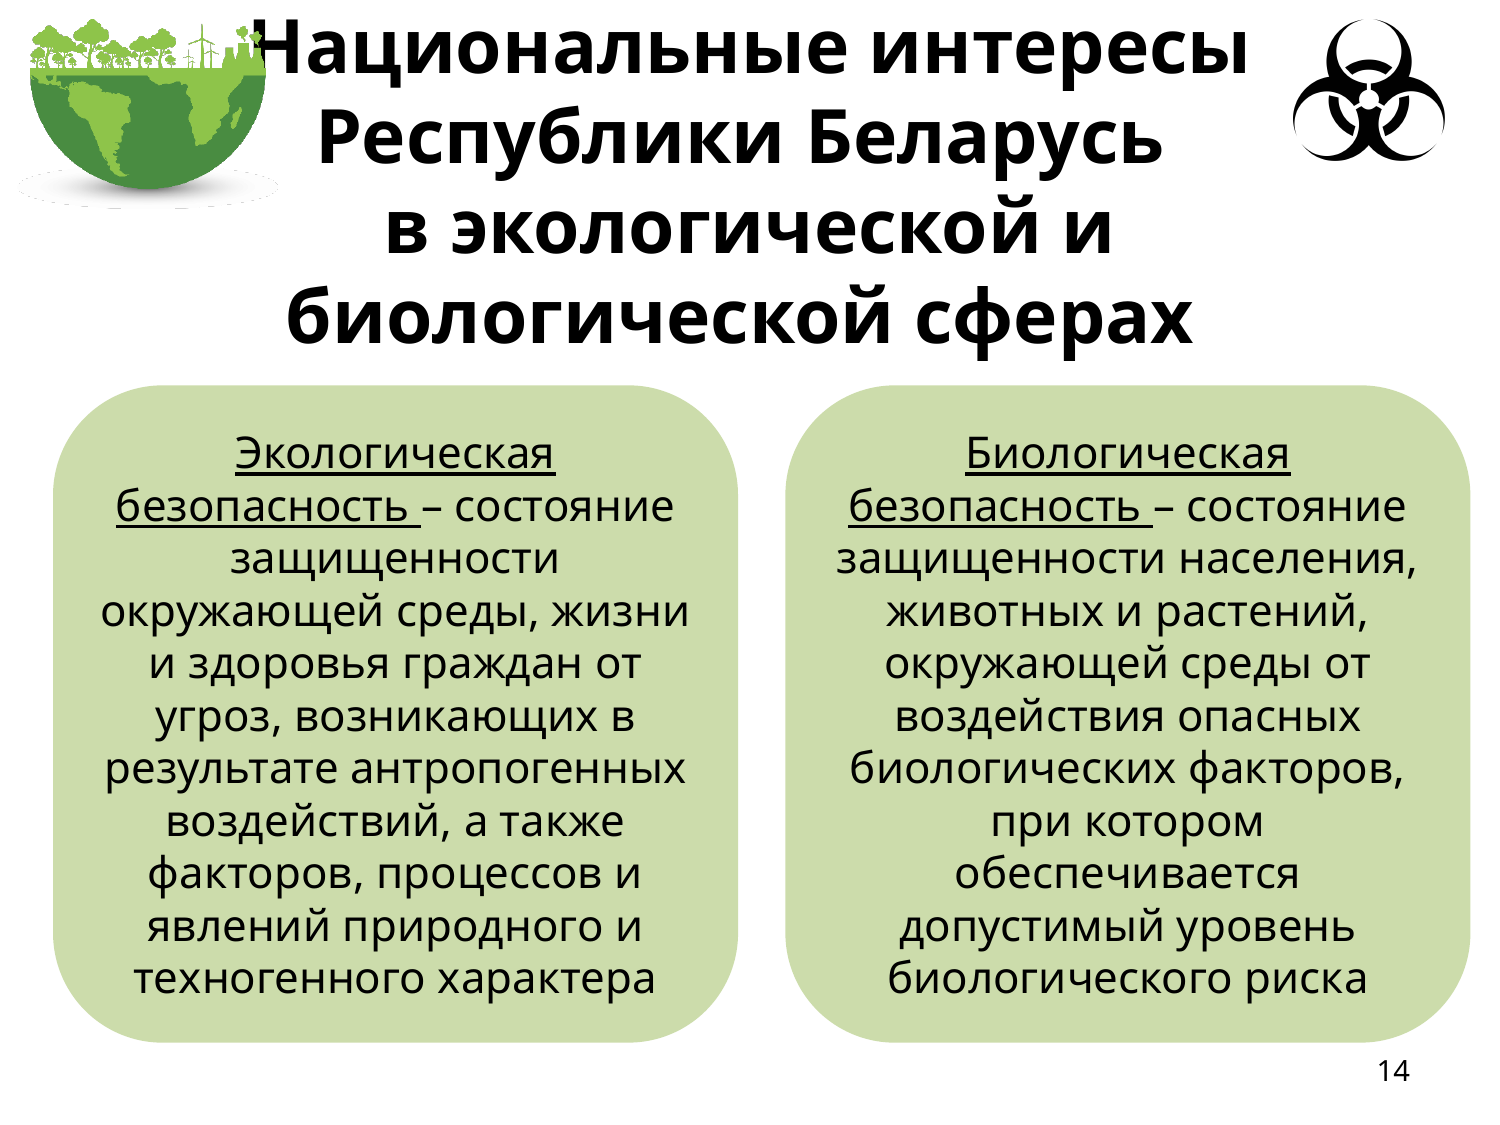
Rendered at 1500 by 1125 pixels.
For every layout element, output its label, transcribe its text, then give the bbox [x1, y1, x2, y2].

text_box Национальные интересы Республики Беларусь в экологической и биологической сферах [75, 54, 1425, 303]
text_box Биологическая безопасность – состояние защищенности населения, животных и растений, окружающей среды от воздействия опасных биологических факторов, при котором обеспечивается допустимый уровень биологического риска [785, 385, 1471, 1043]
picture [17, 18, 278, 209]
text_box Экологическая безопасность – состояние защищенности окружающей среды, жизни и здоровья граждан от угроз, возникающих в результате антропогенных воздействий, а также факторов, процессов и явлений природного и техногенного характера [53, 385, 739, 1043]
text_box <номер> [1074, 1042, 1425, 1103]
picture [1293, 18, 1445, 162]
